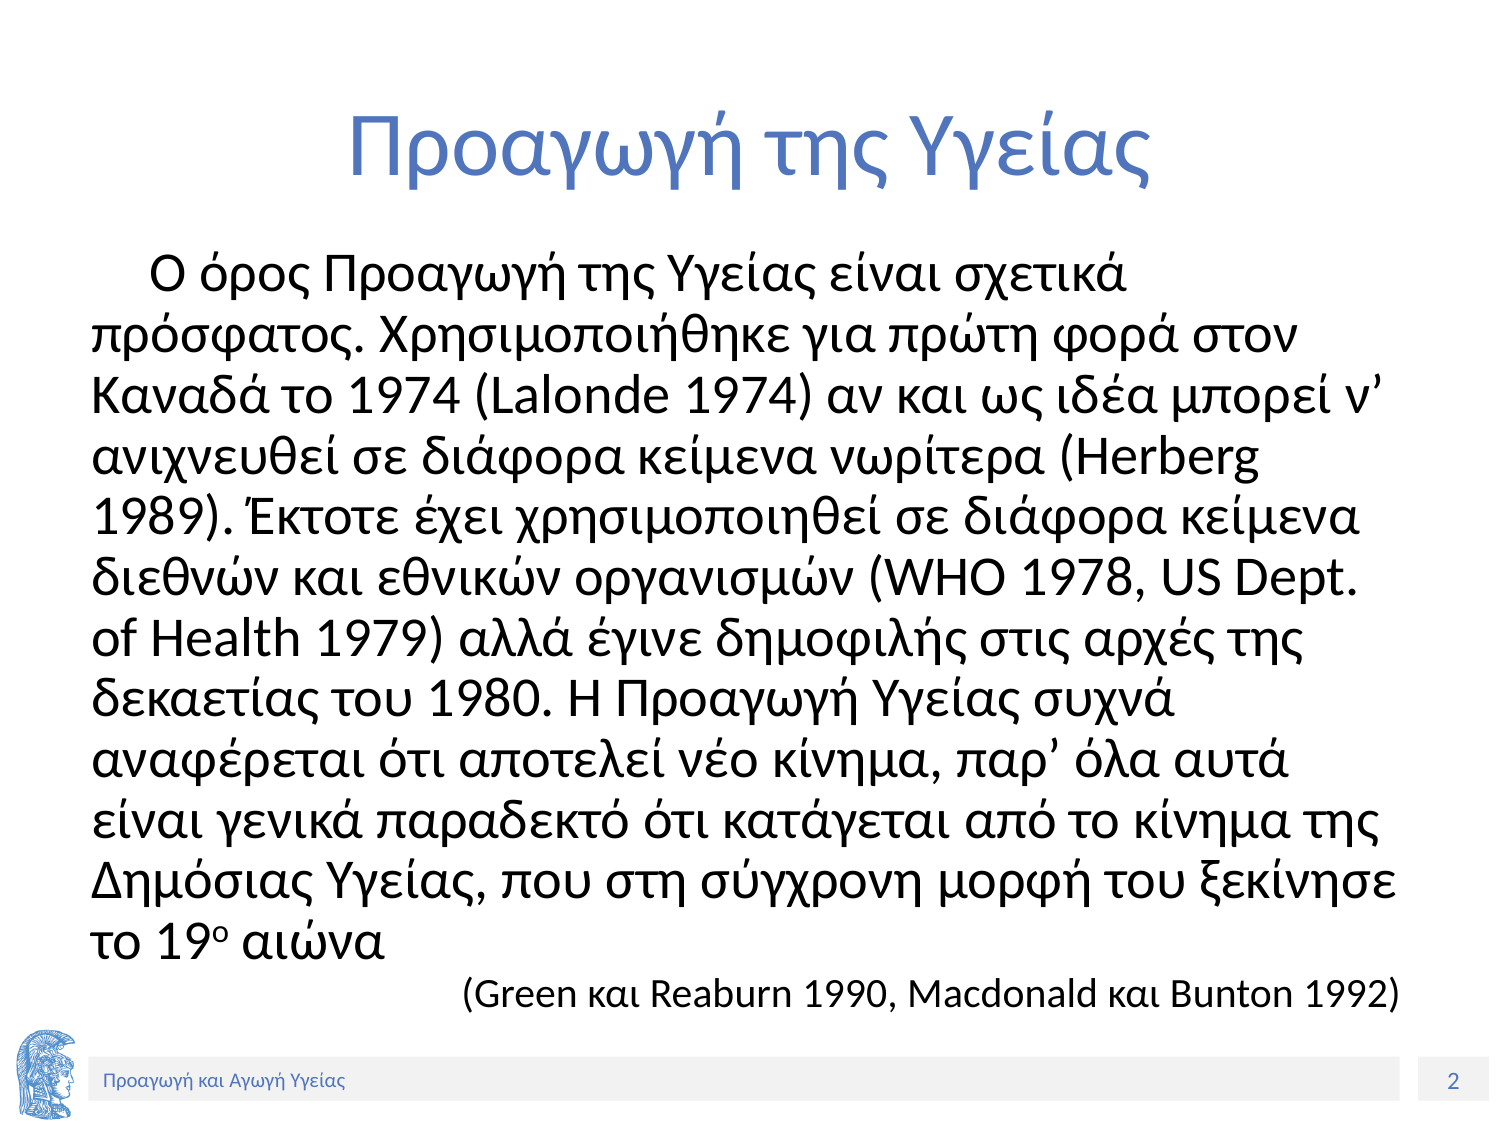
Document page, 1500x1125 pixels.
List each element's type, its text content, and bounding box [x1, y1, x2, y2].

picture [9, 1026, 81, 1120]
title Προαγωγή της Υγείας [75, 45, 1425, 233]
list Ο όρος Προαγωγή της Υγείας είναι σχετικά πρόσφατος. Χρησιμοποιήθηκε για πρώτη φορά στον Καναδά το 1974 (Lalonde 1974) αν και ως ιδέα μπορεί ν’ ανιχνευθεί σε διάφορα κείμενα νωρίτερα (Herberg 1989). Έκτοτε έχει χρησιμοποιηθεί σε διάφορα κείμενα διεθνών και εθνικών οργανισμών (WHO 1978, US Dept. of Health 1979) αλλά έγινε δημοφιλής στις αρχές της δεκαετίας του 1980. Η Προαγωγή Υγείας συχνά αναφέρεται ότι αποτελεί νέο κίνημα, παρ’ όλα αυτά είναι γενικά παραδεκτό ότι κατάγεται από το κίνημα της Δημόσιας Υγείας, που στη σύγχρονη μορφή του ξεκίνησε το 19ο αιώνα (Green και Reaburn 1990, Macdonald και Bunton 1992) [76, 235, 1427, 979]
